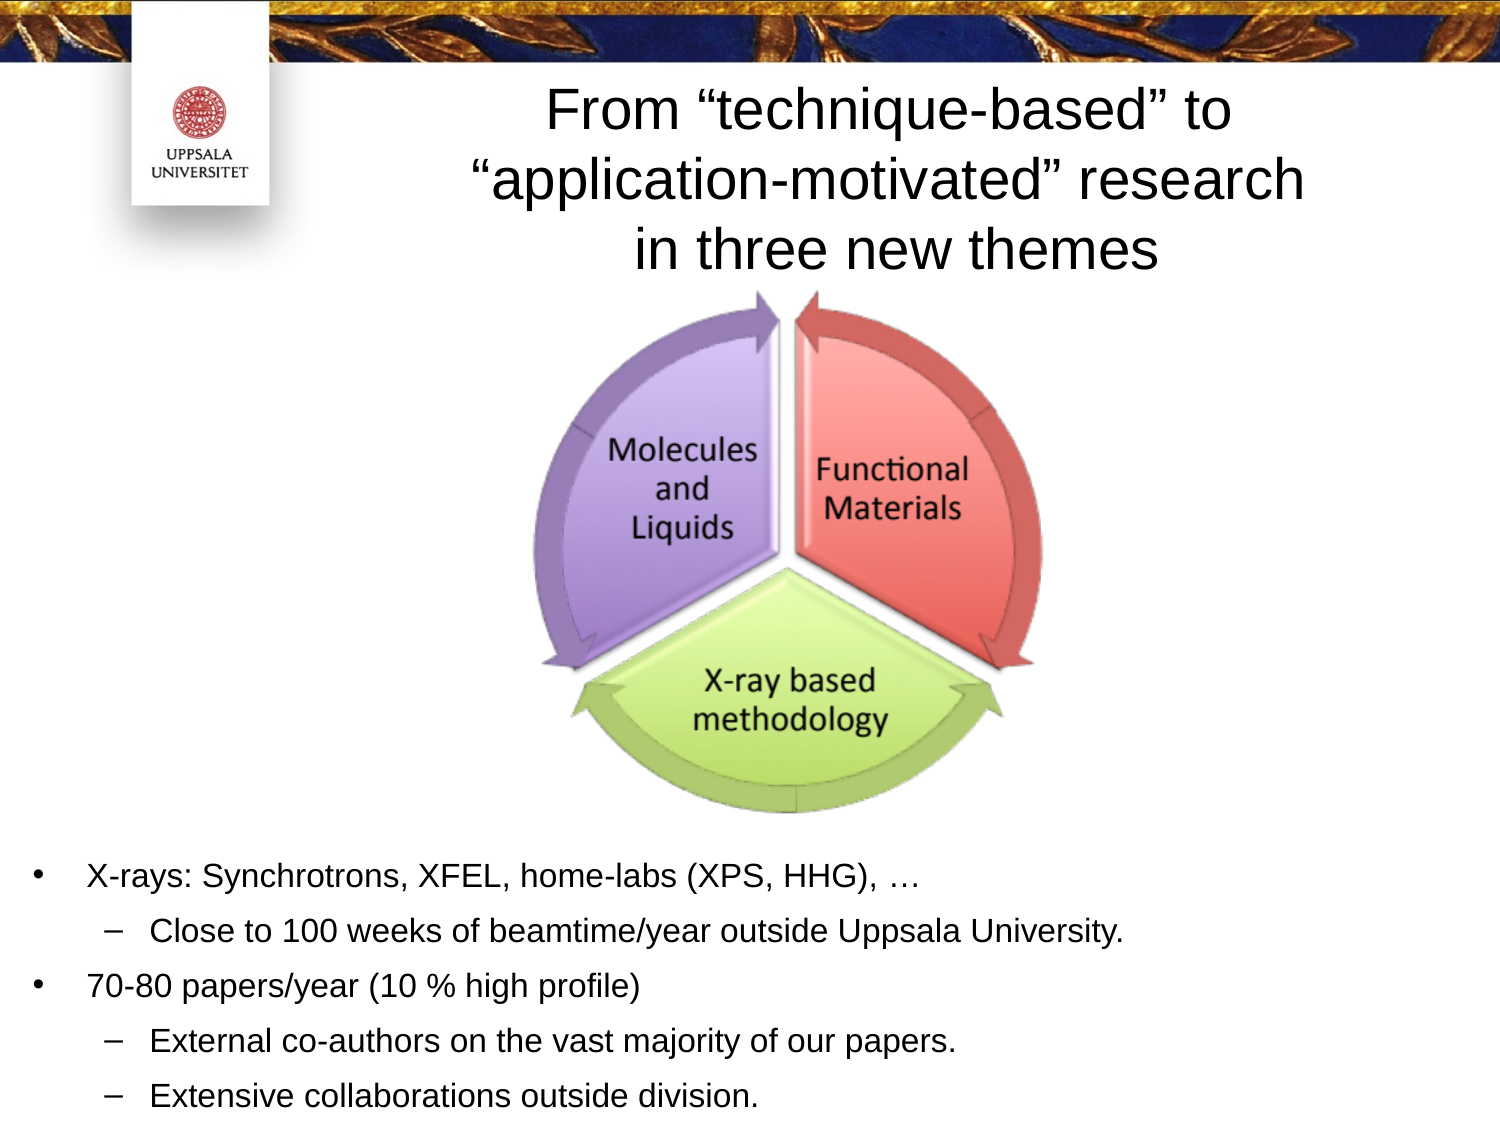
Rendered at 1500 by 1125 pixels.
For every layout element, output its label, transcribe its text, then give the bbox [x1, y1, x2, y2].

text_box From “technique-based” to “application-motivated” research in three new themes [277, 63, 1500, 289]
picture [0, 0, 1500, 1125]
list X-rays: Synchrotrons, XFEL, home-labs (XPS, HHG), … Close to 100 weeks of beamtime/year outside Uppsala University. 70-80 papers/year (10 % high profile) External co-authors on the vast majority of our papers. Extensive collaborations outside division. [17, 838, 1500, 1125]
